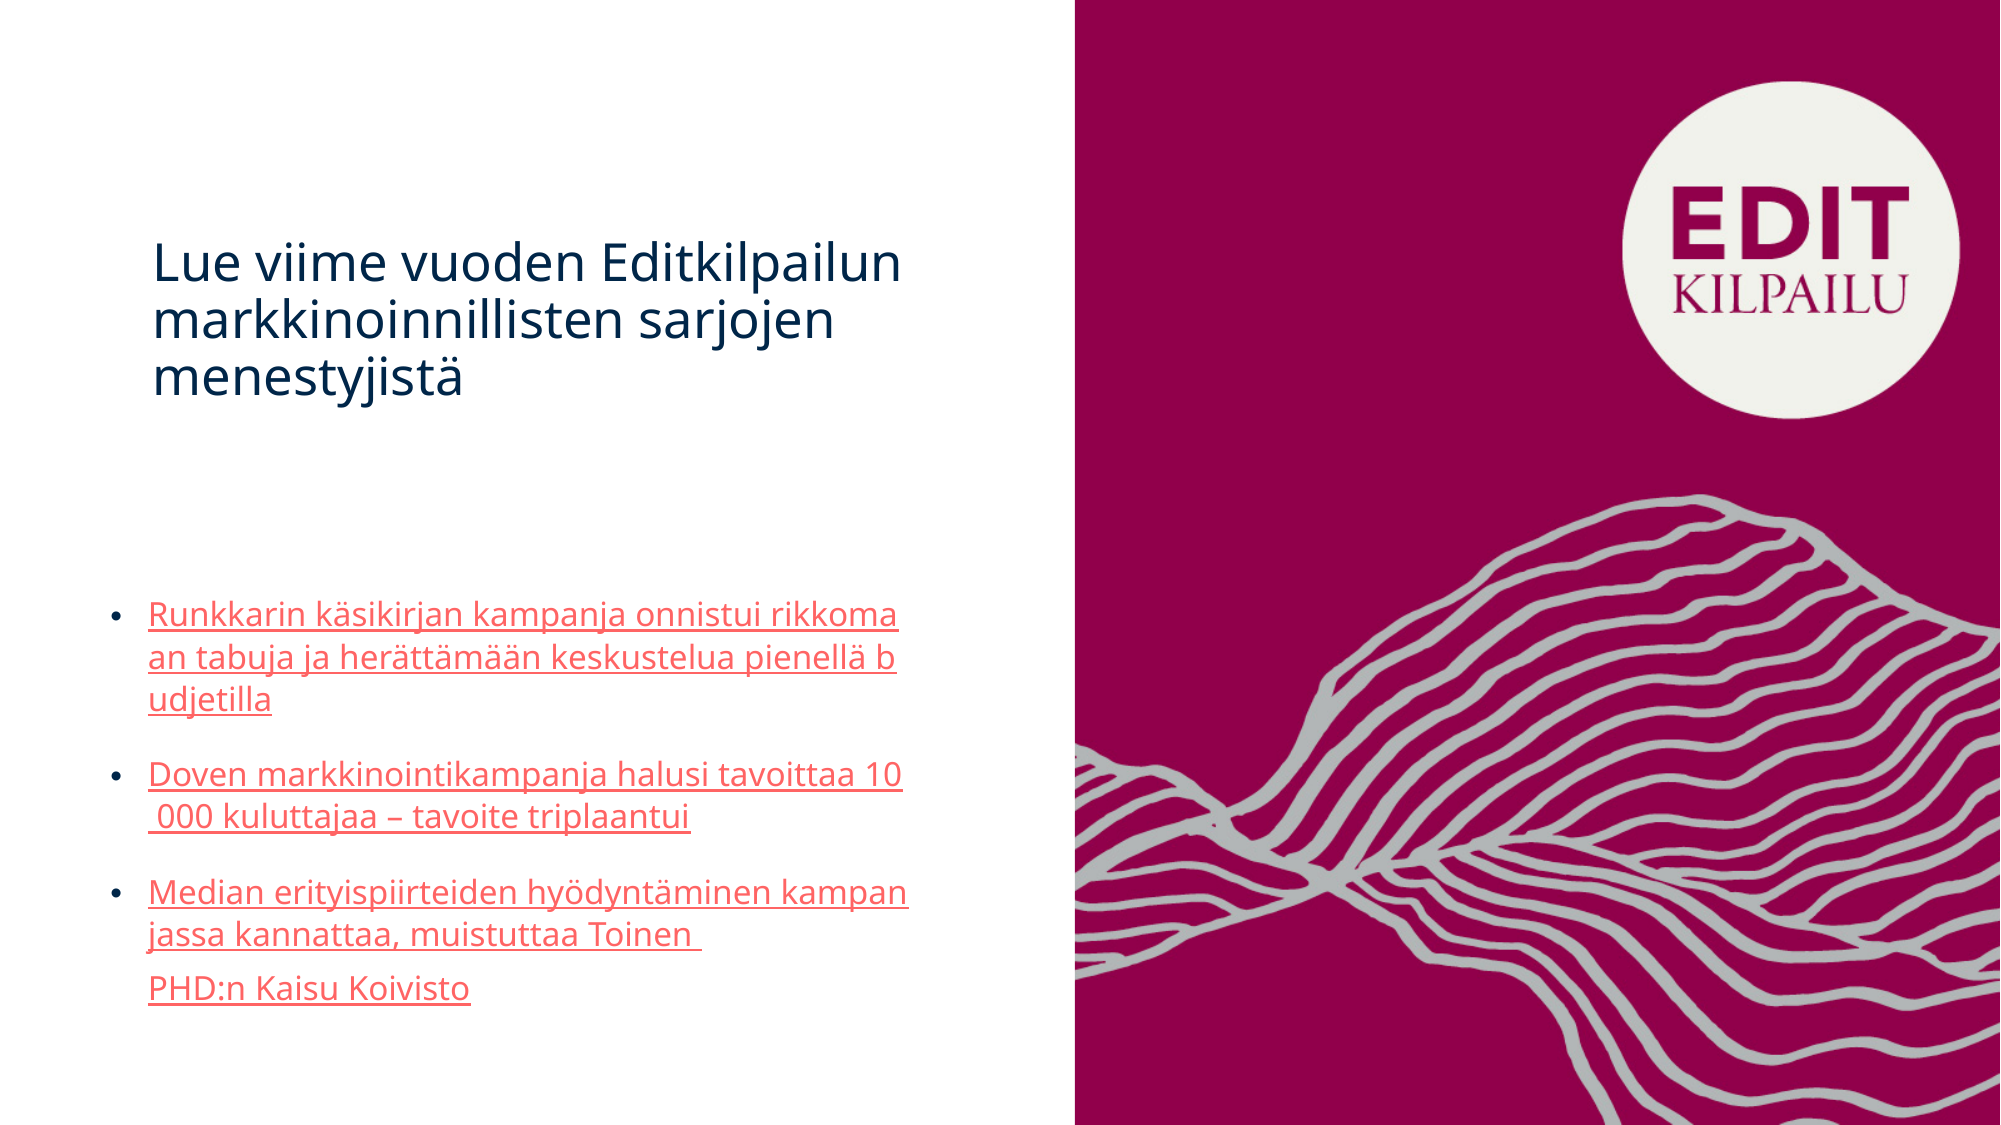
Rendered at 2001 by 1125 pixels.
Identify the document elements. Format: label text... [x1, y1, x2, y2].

title Lue viime vuoden Editkilpailun markkinoinnillisten sarjojen menestyjistä [137, 211, 925, 414]
picture [1074, 0, 2000, 1125]
list Runkkarin käsikirjan kampanja onnistui rikkomaan tabuja ja herättämään keskustelua pienellä budjetilla Doven markkinointikampanja halusi tavoittaa 10 000 kuluttajaa – tavoite triplaantui Median erityispiirteiden hyödyntäminen kampanjassa kannattaa, muistuttaa Toinen PHD:n Kaisu Koivisto [95, 514, 925, 913]
